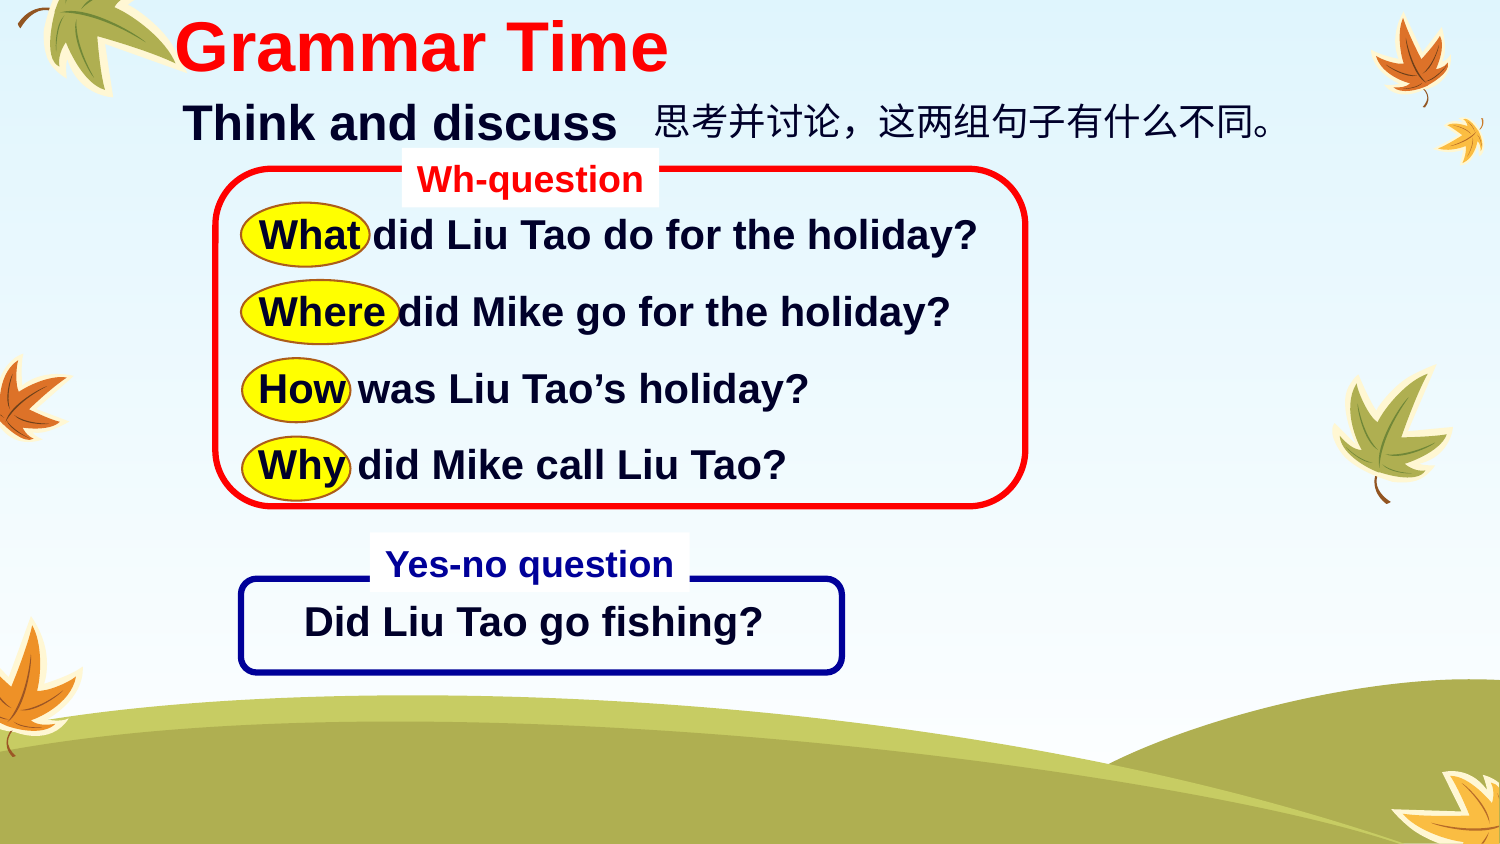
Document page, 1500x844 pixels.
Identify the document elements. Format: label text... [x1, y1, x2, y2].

text_box [239, 577, 843, 674]
text_box Think and discuss [167, 83, 634, 158]
text_box [214, 167, 1027, 508]
text_box Grammar Time [166, 0, 678, 90]
text_box Yes-no question [369, 532, 690, 593]
text_box Wh-question [401, 147, 660, 208]
text_box 思考并讨论，这两组句子有什么不同。 [638, 90, 1307, 151]
